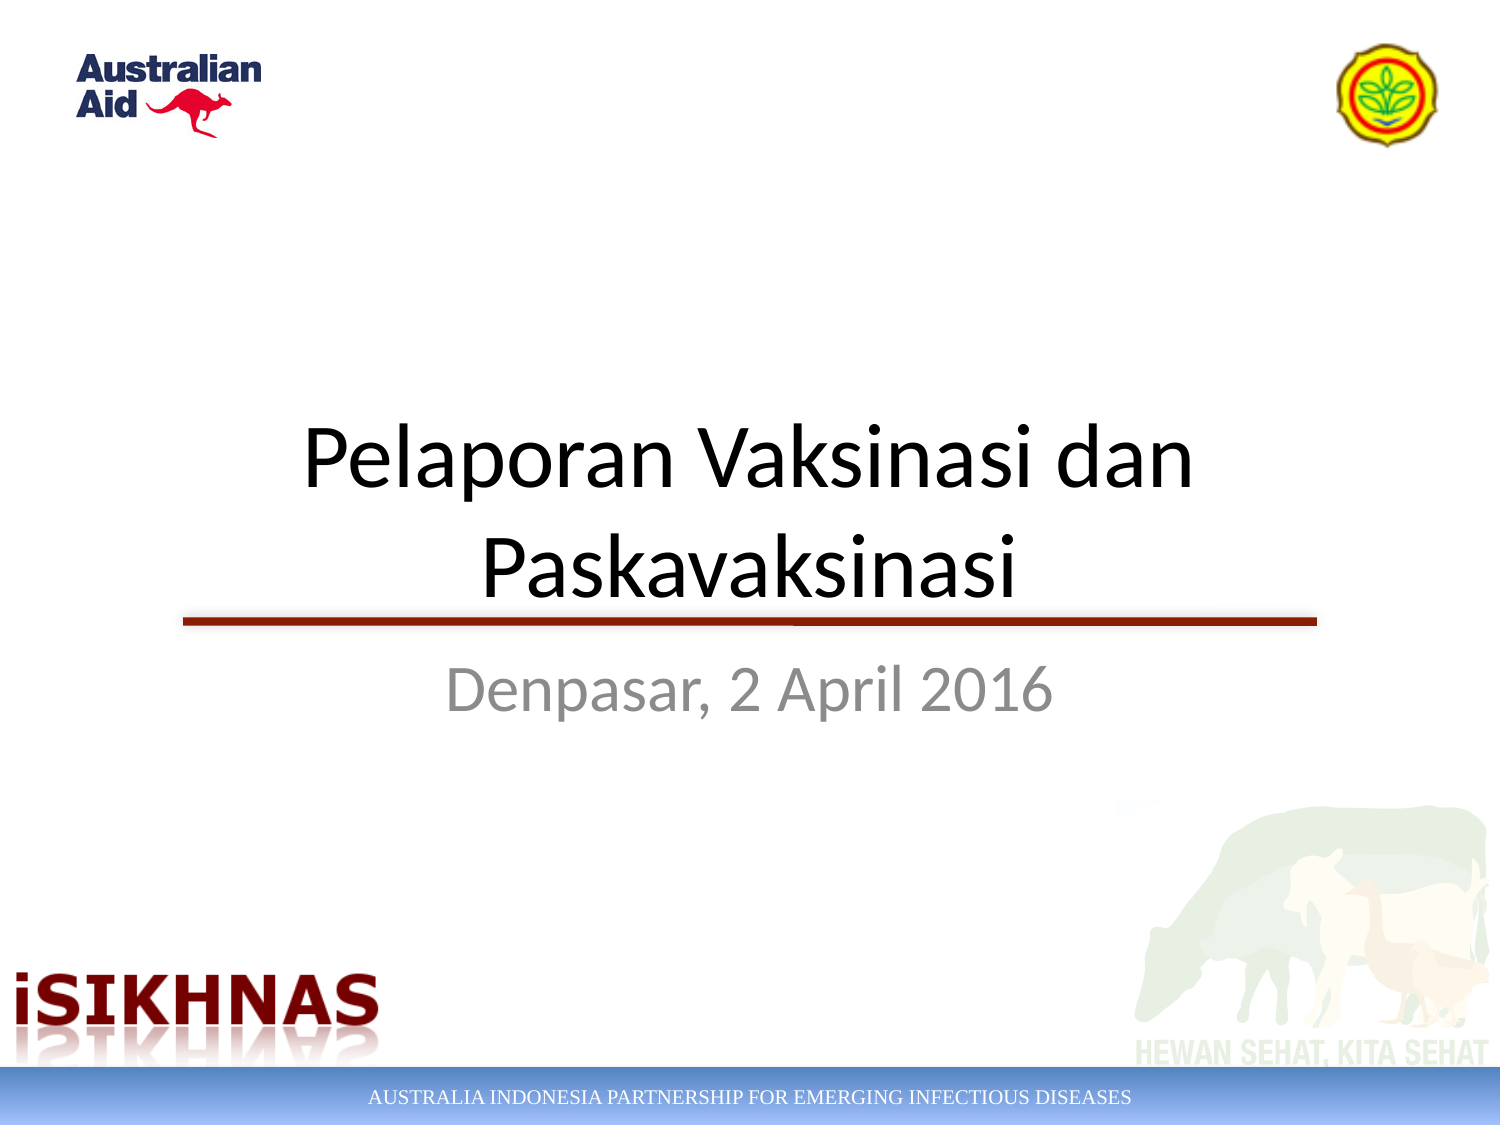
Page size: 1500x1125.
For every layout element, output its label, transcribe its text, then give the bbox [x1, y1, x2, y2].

picture [1333, 40, 1441, 152]
picture [4, 951, 387, 1068]
picture [76, 54, 261, 138]
subtitle Denpasar, 2 April 2016 [225, 637, 1275, 925]
title Pelaporan Vaksinasi dan Paskavaksinasi [112, 385, 1388, 627]
